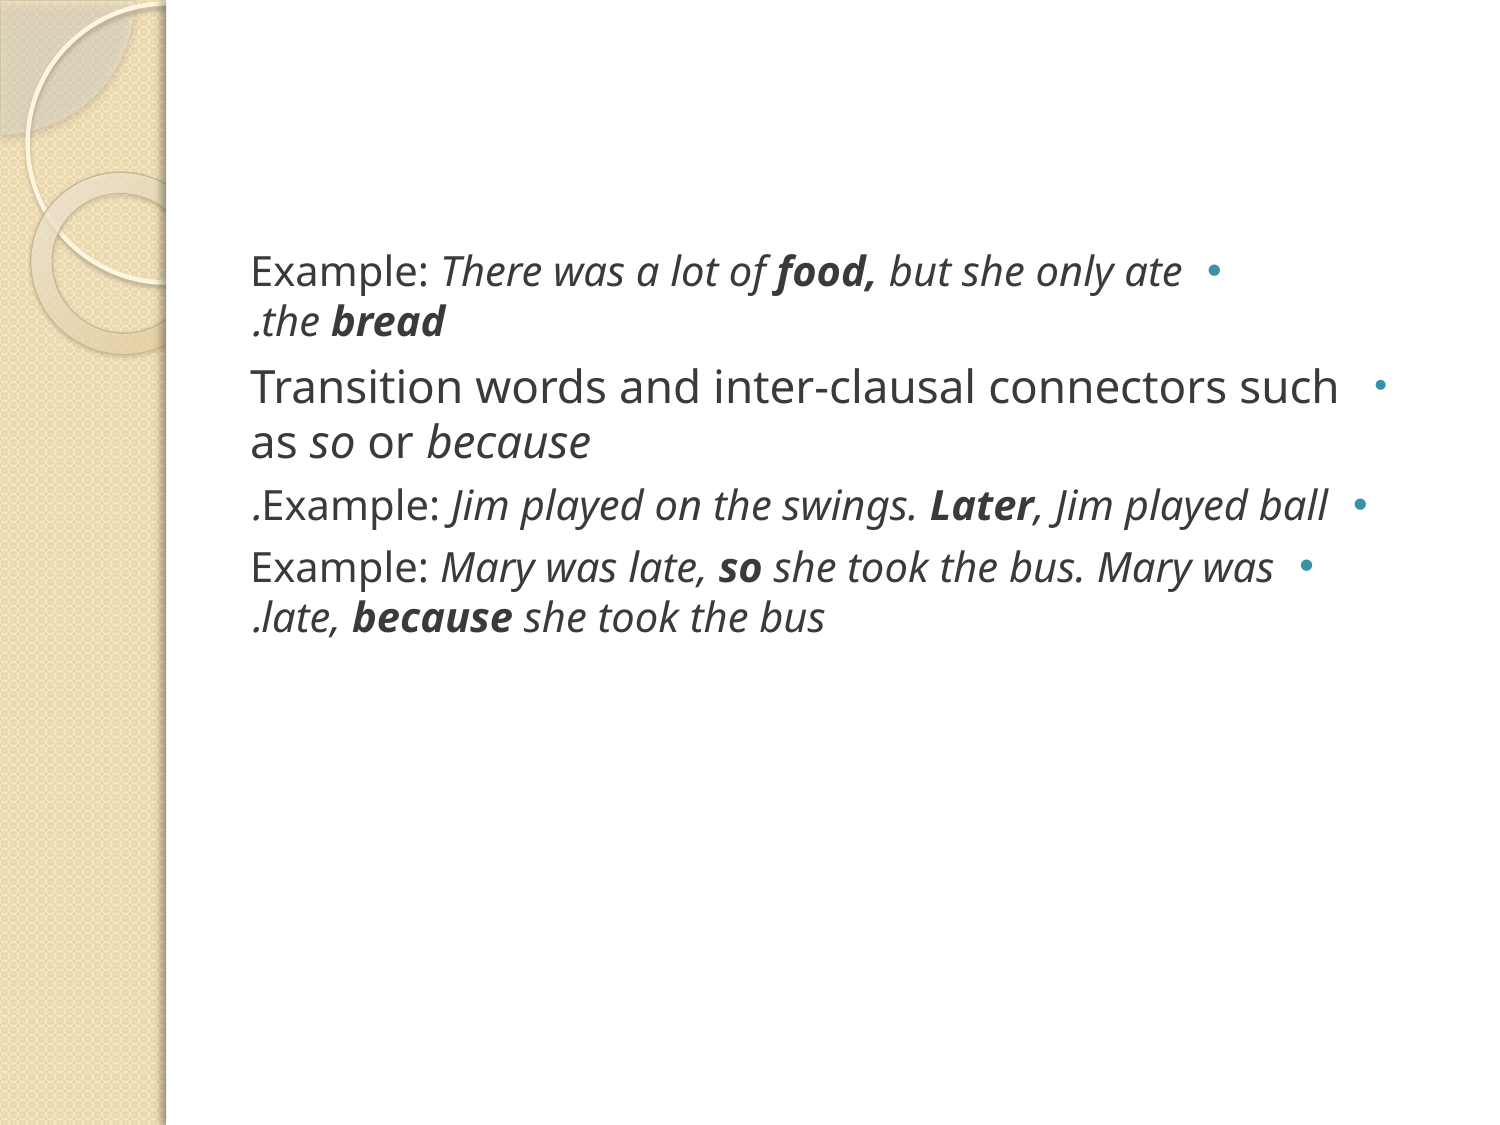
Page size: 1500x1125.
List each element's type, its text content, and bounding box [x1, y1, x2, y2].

list Example: There was a lot of food, but she only ate the bread. Transition words and inter-clausal connectors such as so or because Example: Jim played on the swings. Later, Jim played ball. Example: Mary was late, so she took the bus. Mary was late, because she took the bus. [235, 237, 1466, 1025]
